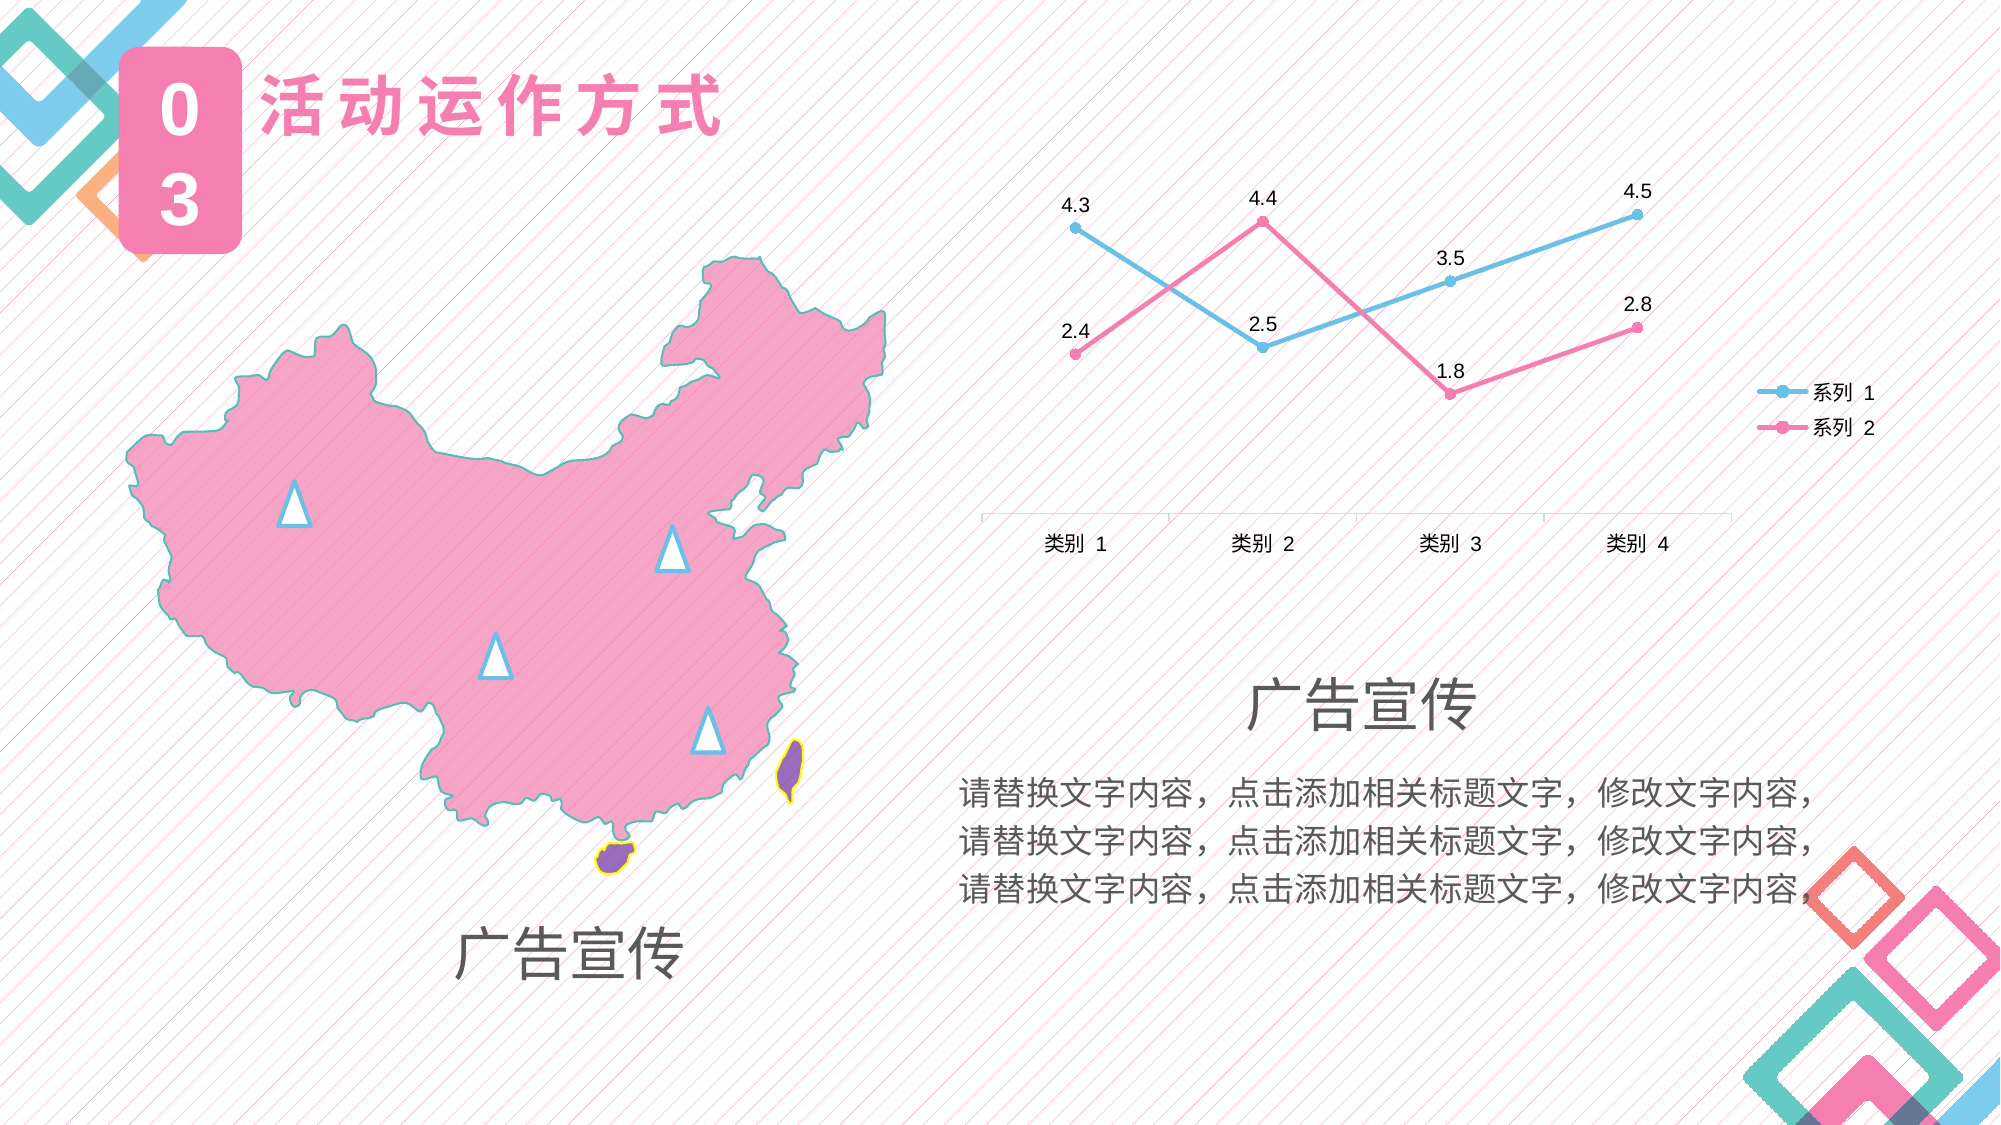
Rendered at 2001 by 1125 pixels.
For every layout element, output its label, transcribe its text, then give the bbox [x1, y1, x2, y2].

picture [1708, 845, 2001, 1125]
text_box 广告宣传 [1230, 668, 1623, 746]
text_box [124, 256, 887, 875]
text_box 请替换文字内容，点击添加相关标题文字，修改文字内容，请替换文字内容，点击添加相关标题文字，修改文字内容， 请替换文字内容，点击添加相关标题文字，修改文字内容， [944, 756, 1815, 916]
text_box 活动运作方式 [244, 56, 901, 151]
text_box 03 [118, 46, 243, 254]
chart [958, 158, 1895, 661]
text_box 广告宣传 [438, 910, 1011, 995]
